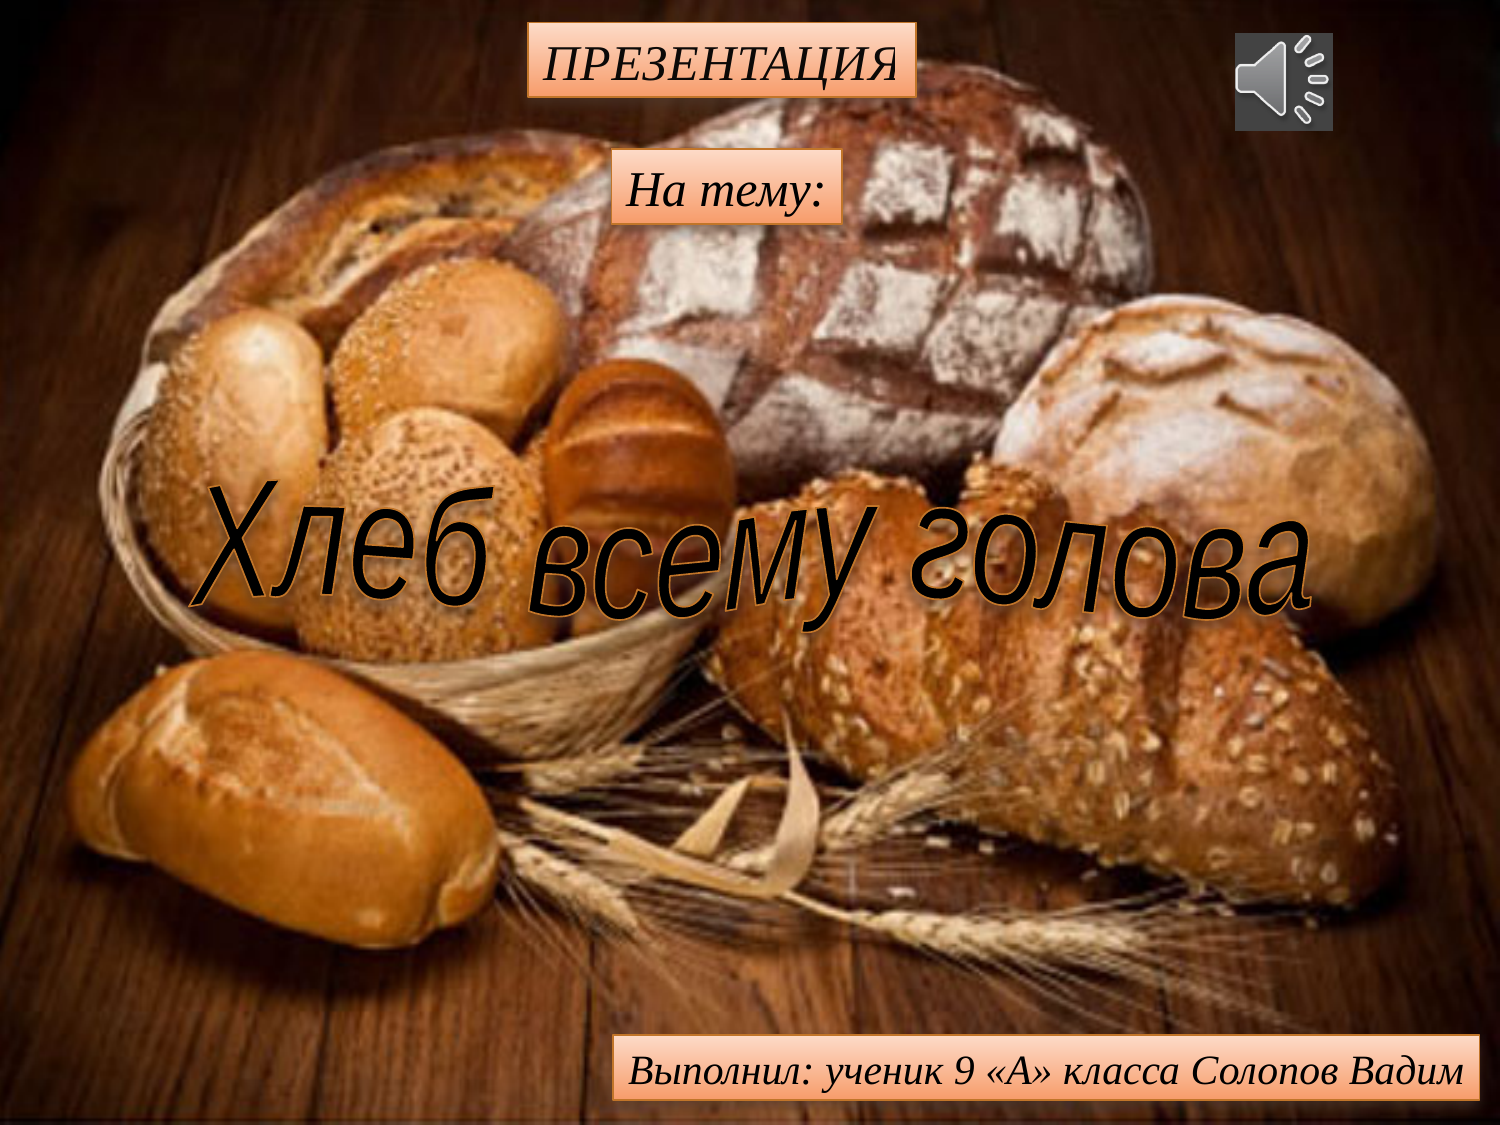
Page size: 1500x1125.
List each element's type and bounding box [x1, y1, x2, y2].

picture [0, 0, 1500, 1125]
text_box [1233, 31, 1335, 133]
